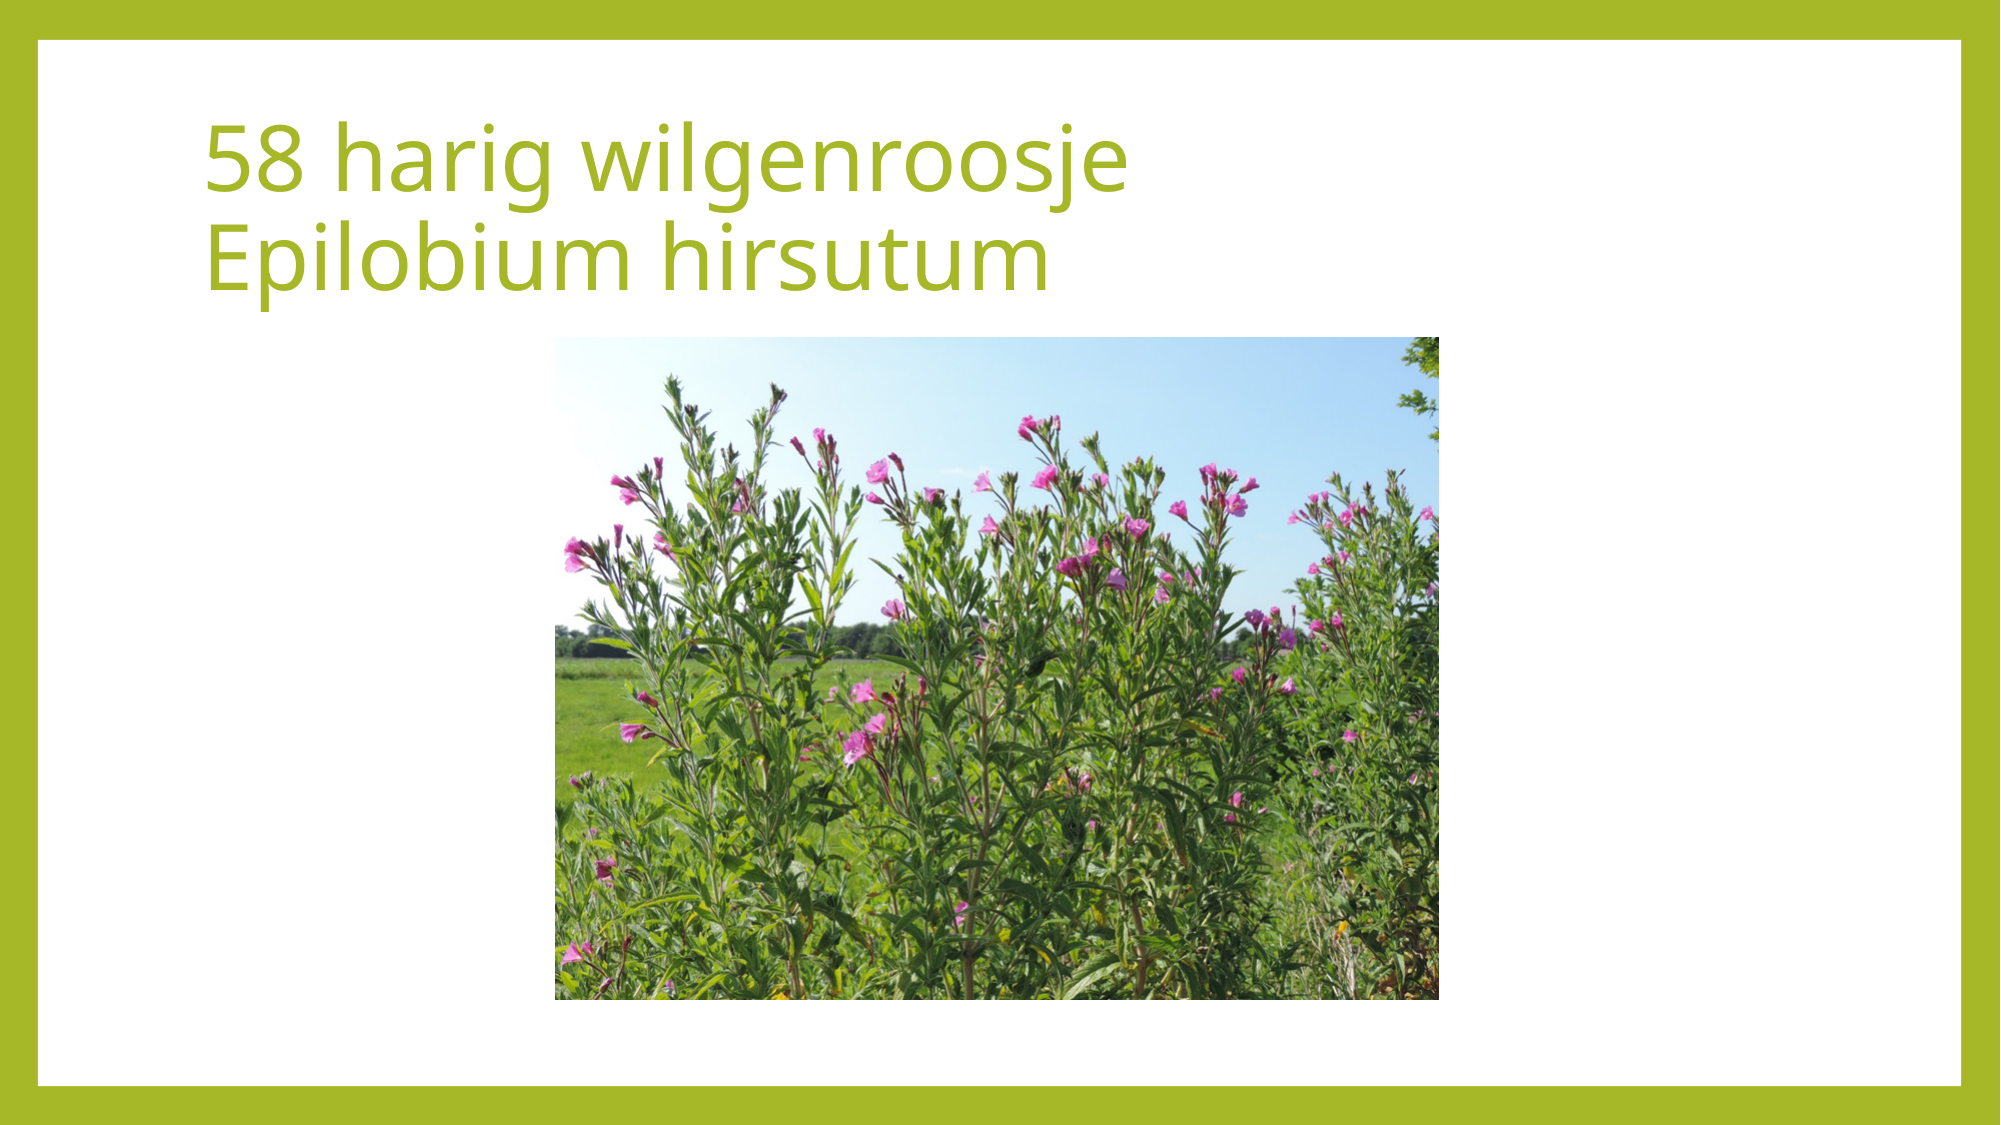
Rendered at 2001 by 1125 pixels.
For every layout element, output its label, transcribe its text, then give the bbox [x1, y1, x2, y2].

title 58 harig wilgenroosje Epilobium hirsutum [187, 99, 1808, 323]
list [555, 337, 1440, 1001]
